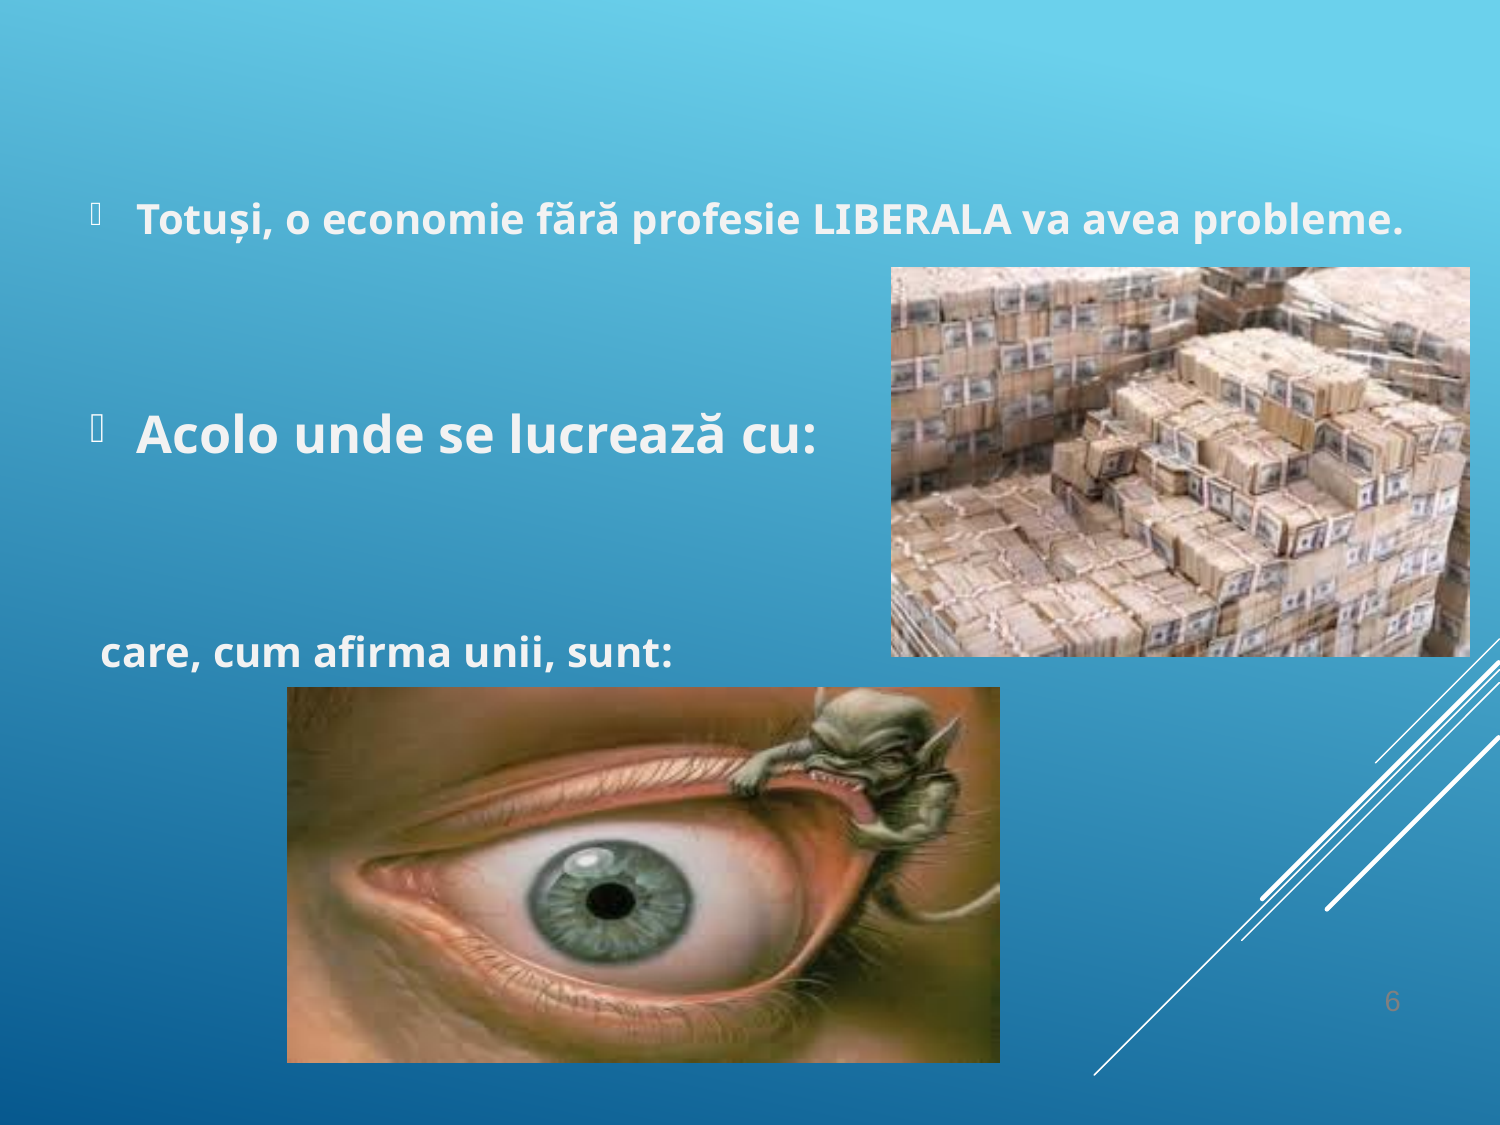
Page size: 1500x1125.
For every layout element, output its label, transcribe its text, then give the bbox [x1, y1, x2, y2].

picture [891, 266, 1471, 658]
picture [287, 687, 1001, 1063]
list Totuși, o economie fără profesie LIBERALA va avea probleme. Acolo unde se lucrează cu: care, cum afirma unii, sunt: [75, 50, 1425, 1103]
slide_number 6 [1275, 915, 1416, 1025]
